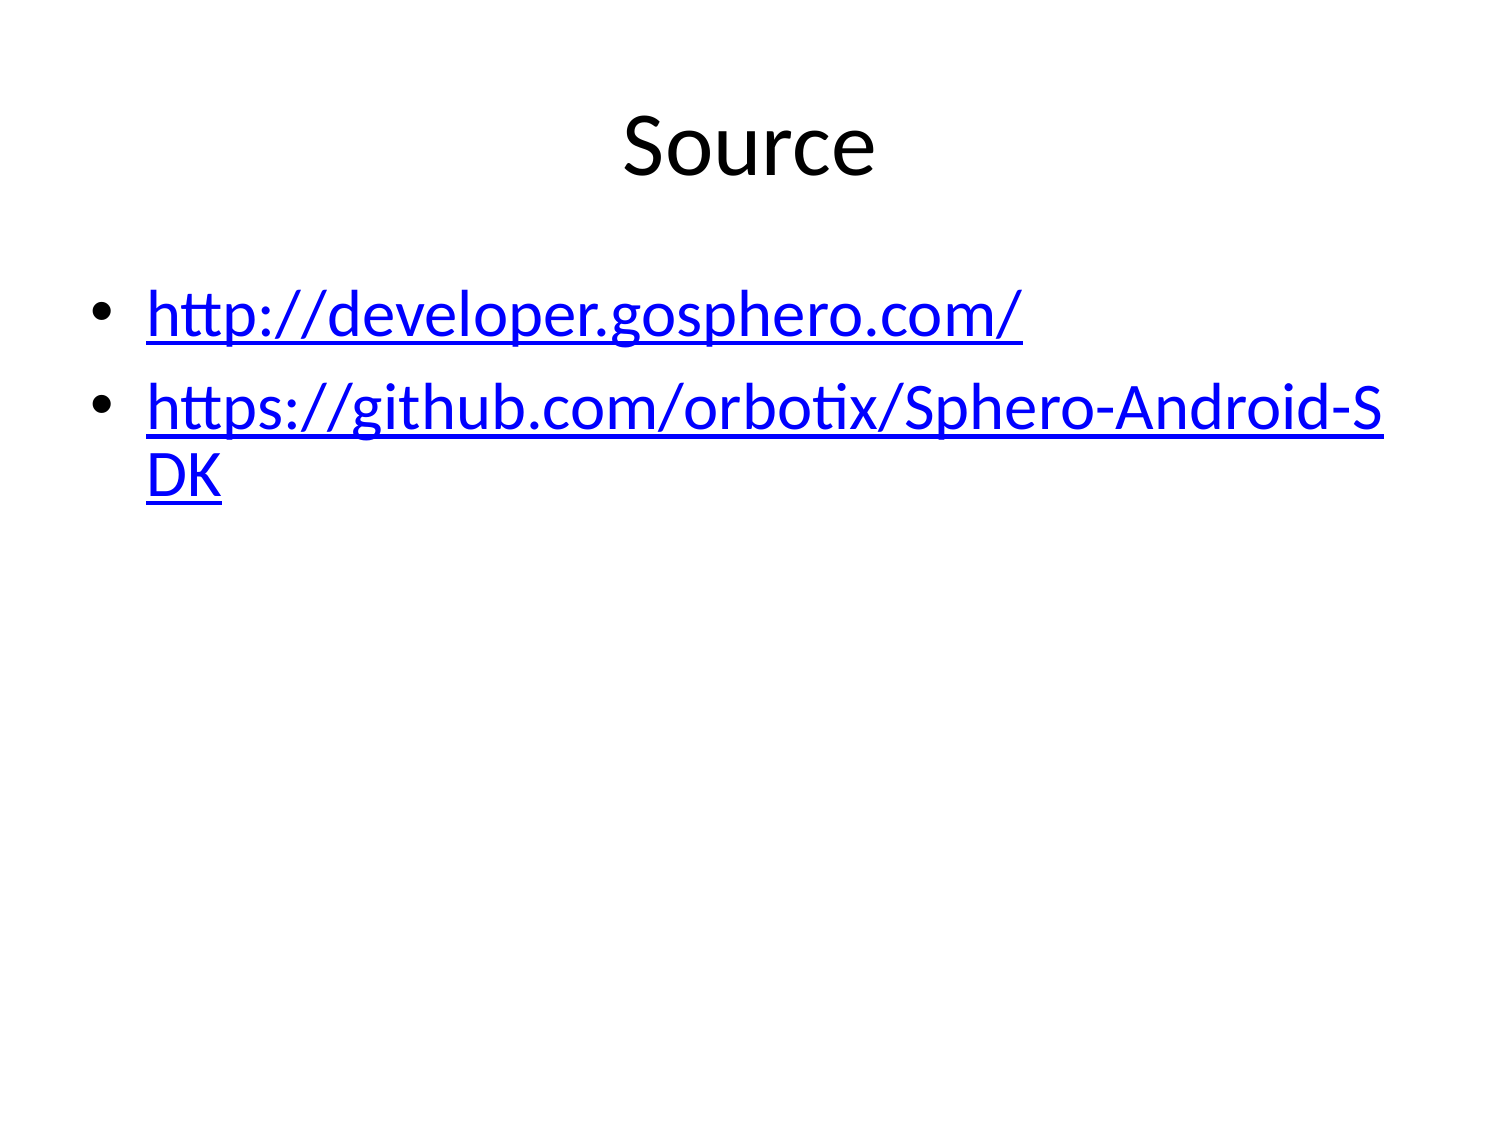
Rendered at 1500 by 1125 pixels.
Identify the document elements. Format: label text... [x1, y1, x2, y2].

list http://developer.gosphero.com/ https://github.com/orbotix/Sphero-Android-SDK [75, 262, 1425, 1005]
title Source [75, 45, 1425, 233]
